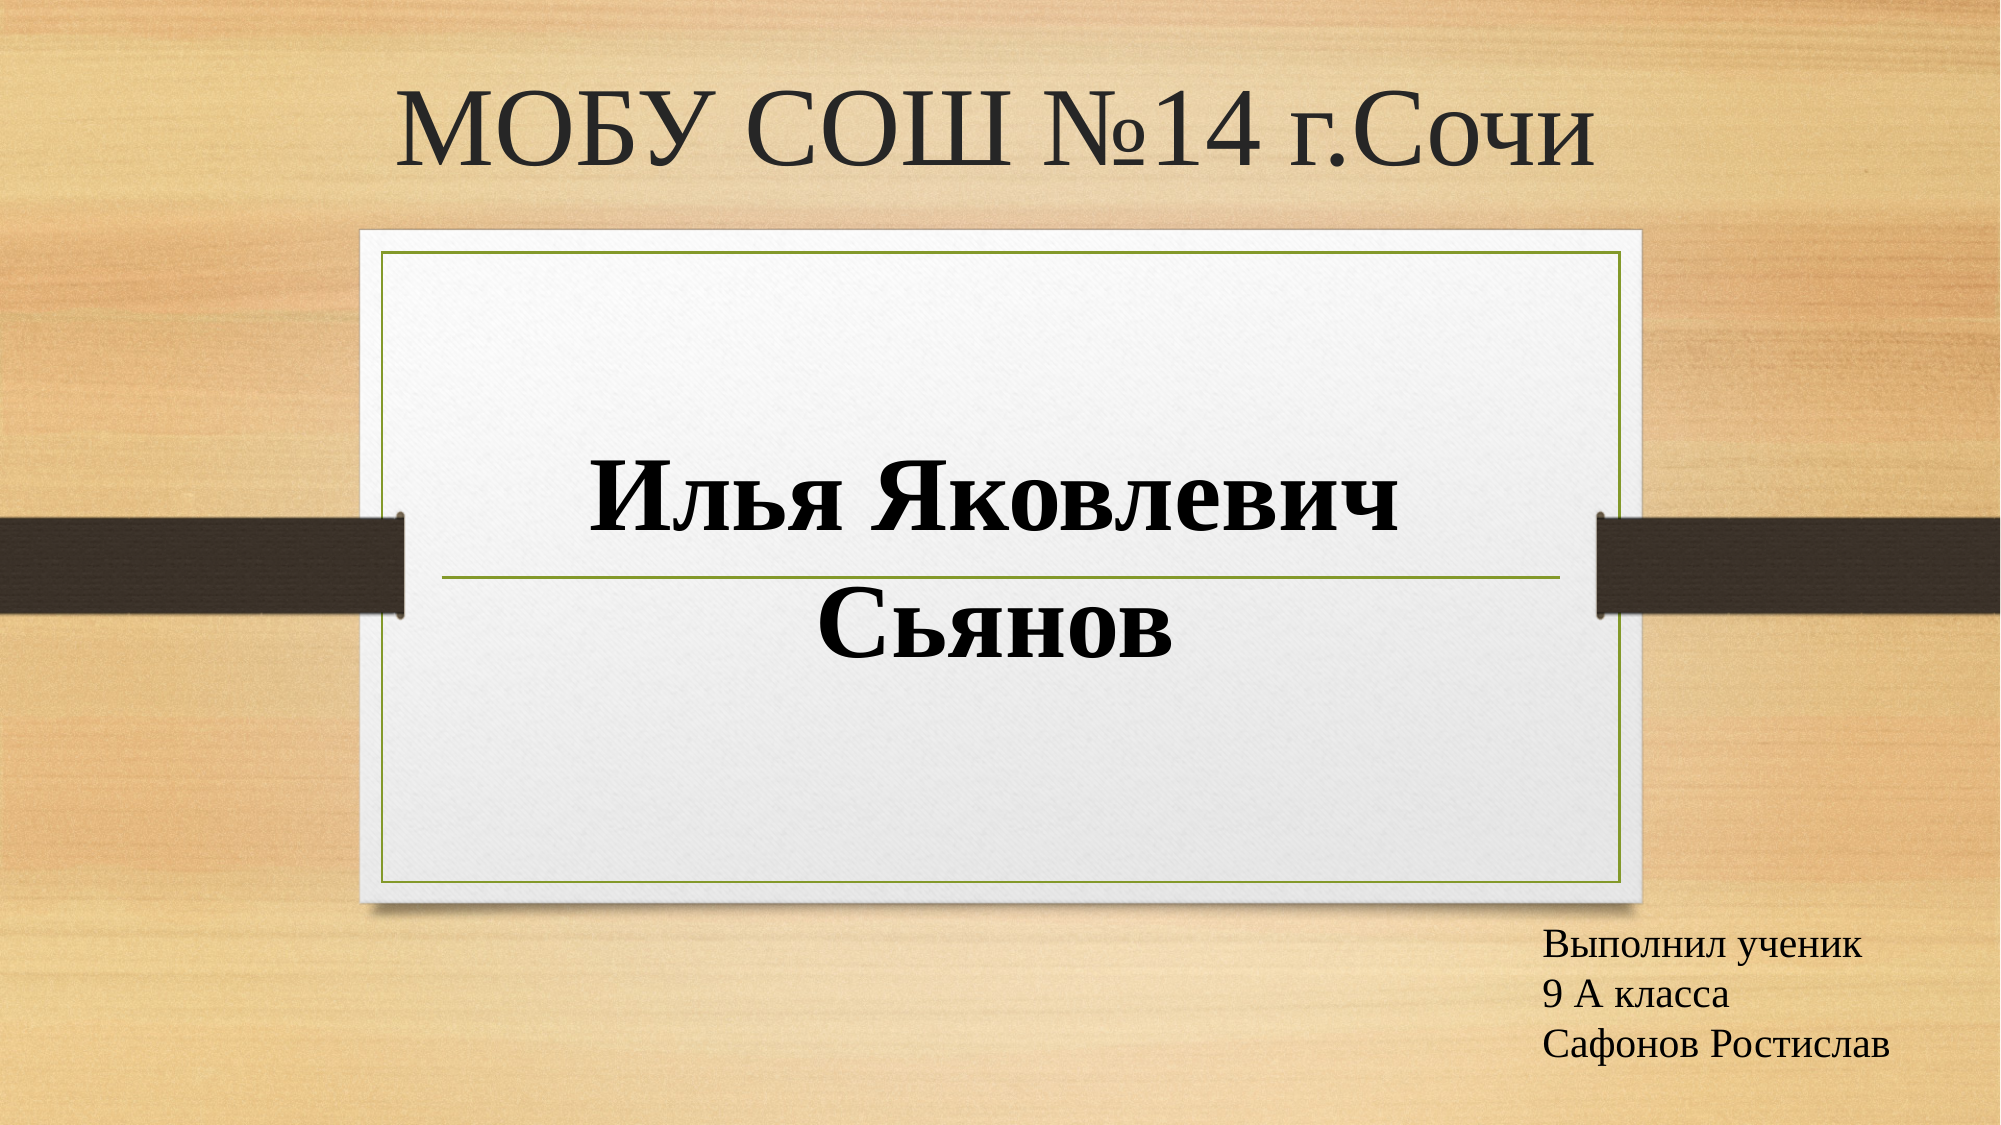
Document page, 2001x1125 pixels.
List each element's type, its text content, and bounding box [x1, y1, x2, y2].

title МОБУ СОШ №14 г.Сочи [32, 0, 1960, 196]
picture [0, 0, 2001, 1125]
subtitle Илья Яковлевич Сьянов [416, 416, 1574, 688]
text_box Выполнил ученик 9 А класса Сафонов Ростислав [1527, 908, 1967, 1119]
